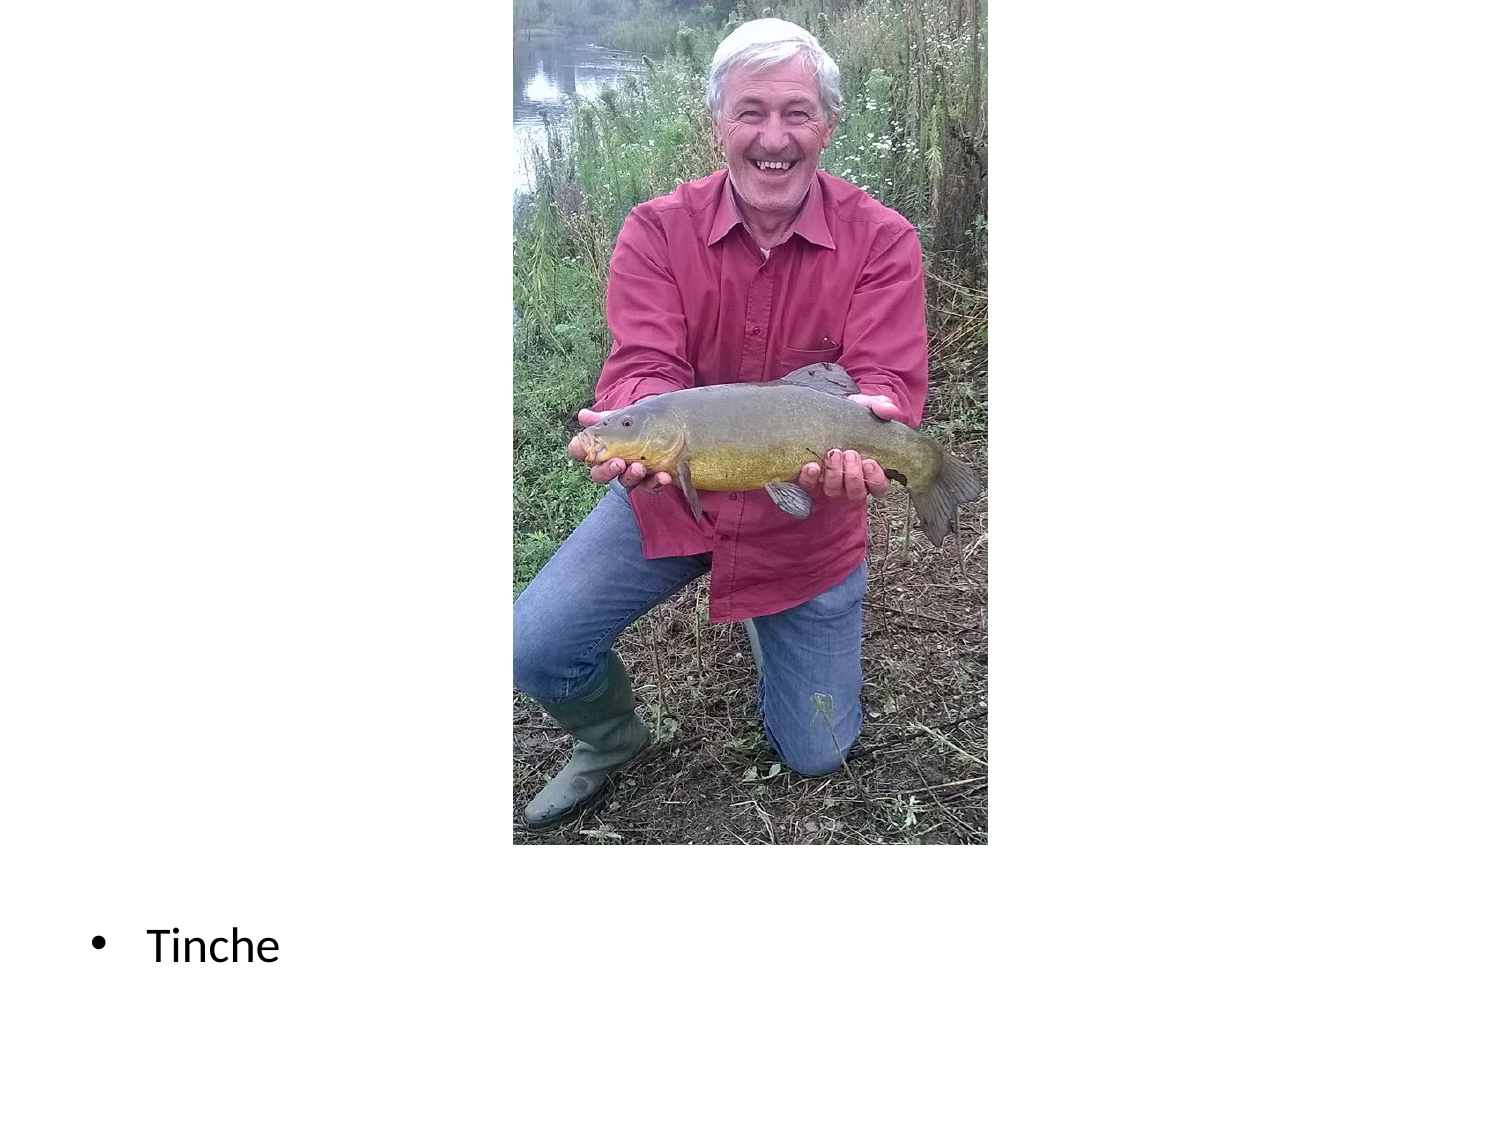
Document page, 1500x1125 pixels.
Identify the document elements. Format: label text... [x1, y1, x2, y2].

list Tinche [75, 905, 1425, 1005]
picture [513, 0, 989, 845]
